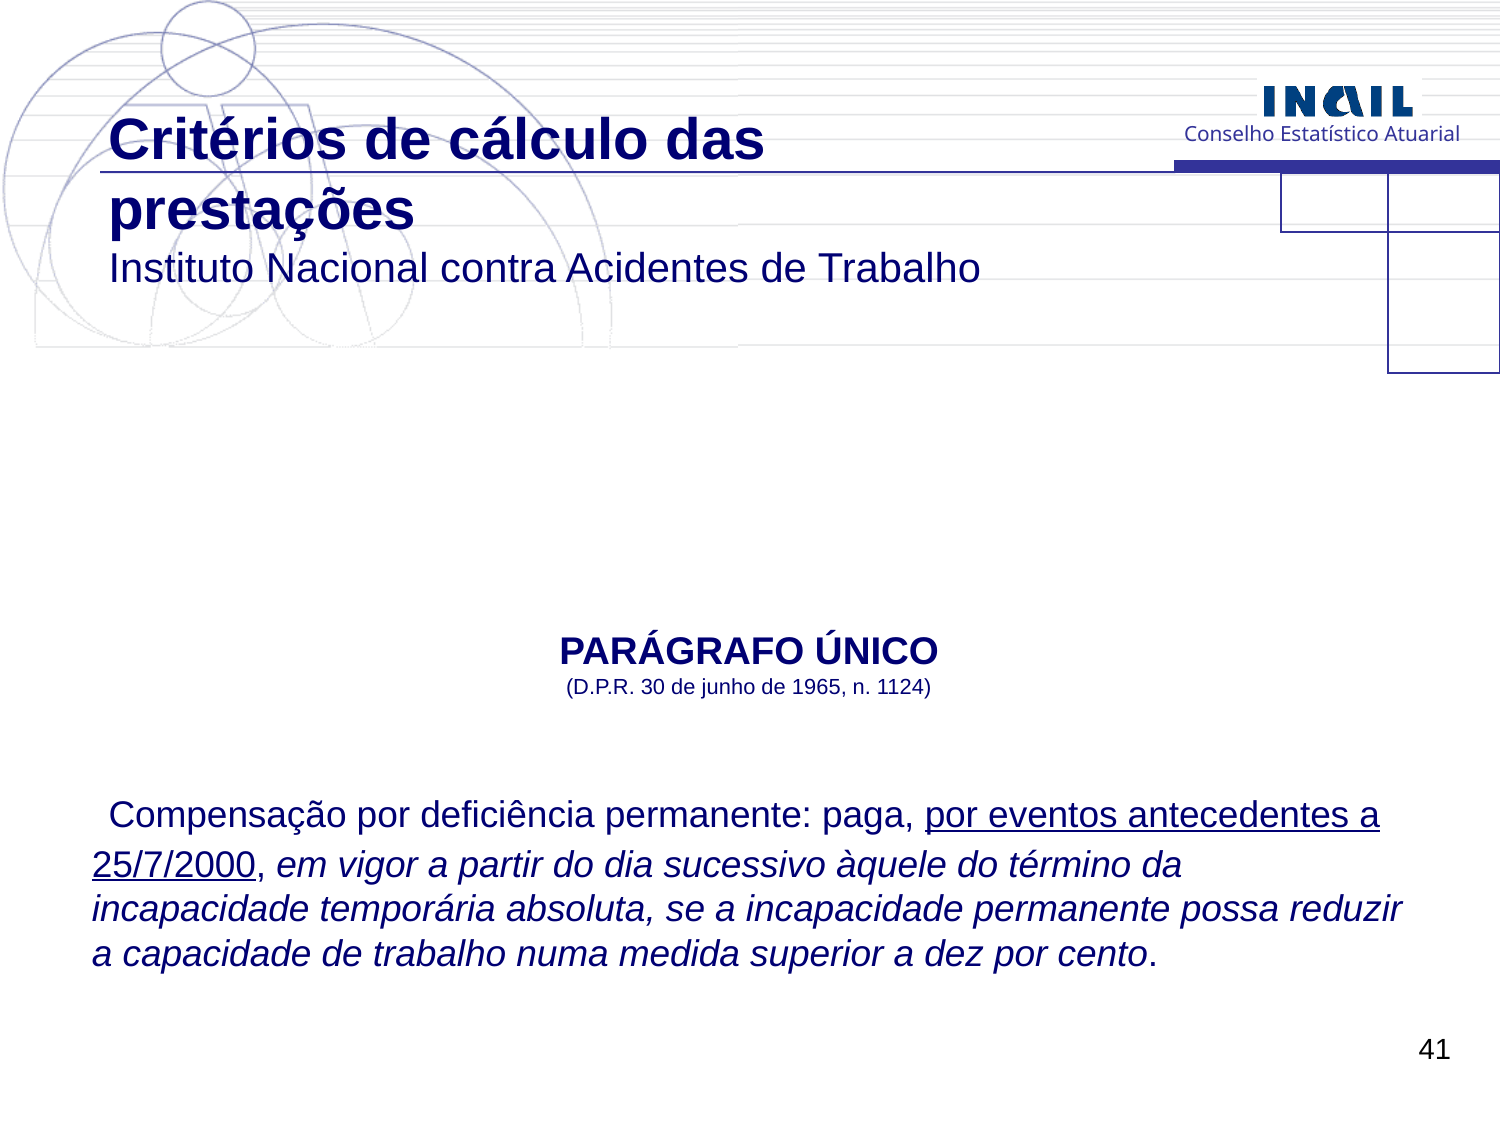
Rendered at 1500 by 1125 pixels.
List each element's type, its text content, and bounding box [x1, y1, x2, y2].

slide_number 41 [1115, 1022, 1467, 1102]
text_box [0, 0, 1500, 352]
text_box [99, 77, 1500, 374]
title PARÁGRAFO ÚNICO (D.P.R. 30 de junho de 1965, n. 1124) Compensação por deficiência permanente: paga, por eventos antecedentes a 25/7/2000, em vigor a partir do dia sucessivo àquele do término da incapacidade temporária absoluta, se a incapacidade permanente possa reduzir a capacidade de trabalho numa medida superior a dez por cento. [76, 361, 1422, 1000]
